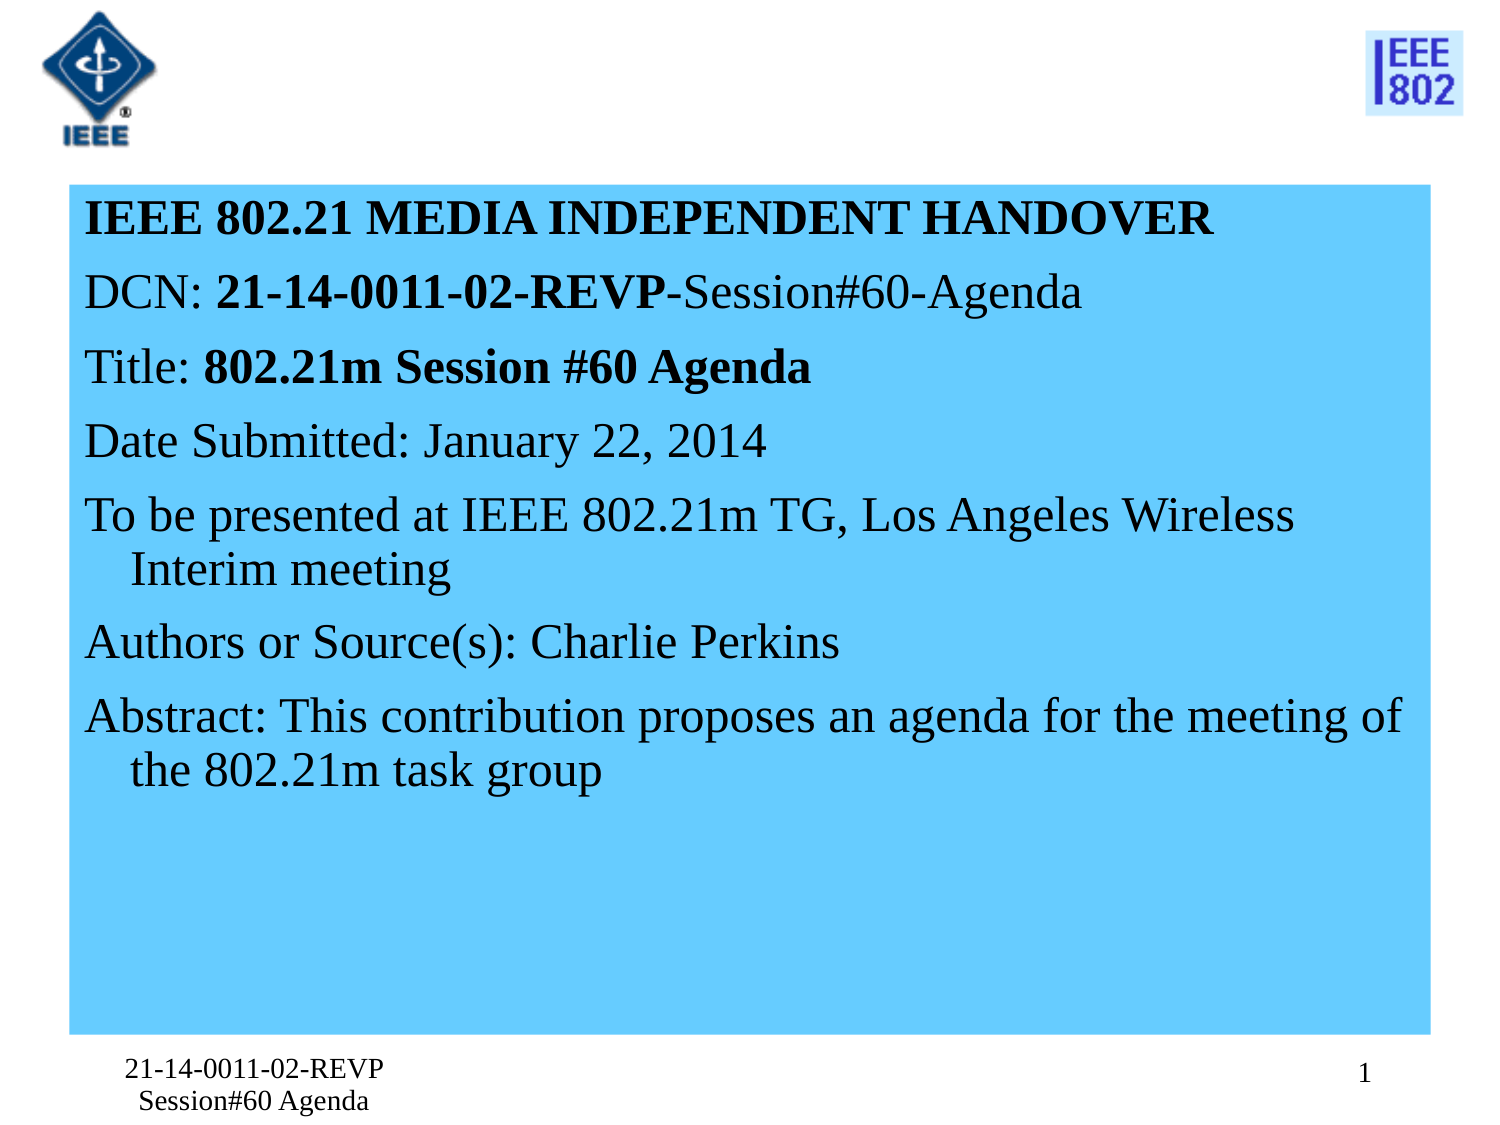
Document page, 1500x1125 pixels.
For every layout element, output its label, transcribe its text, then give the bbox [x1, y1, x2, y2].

picture [37, 9, 162, 150]
slide_number 1 [1274, 1049, 1388, 1113]
footer 21-14-0011-02-REVP Session#60 Agenda [64, 1045, 444, 1125]
list IEEE 802.21 MEDIA INDEPENDENT HANDOVER DCN: 21-14-0011-02-REVP-Session#60-Agenda Title: 802.21m Session #60 Agenda Date Submitted: January 22, 2014 To be presented at IEEE 802.21m TG, Los Angeles Wireless Interim meeting Authors or Source(s): Charlie Perkins Abstract: This contribution proposes an agenda for the meeting of the 802.21m task group [68, 184, 1432, 1036]
picture [1351, 12, 1475, 141]
